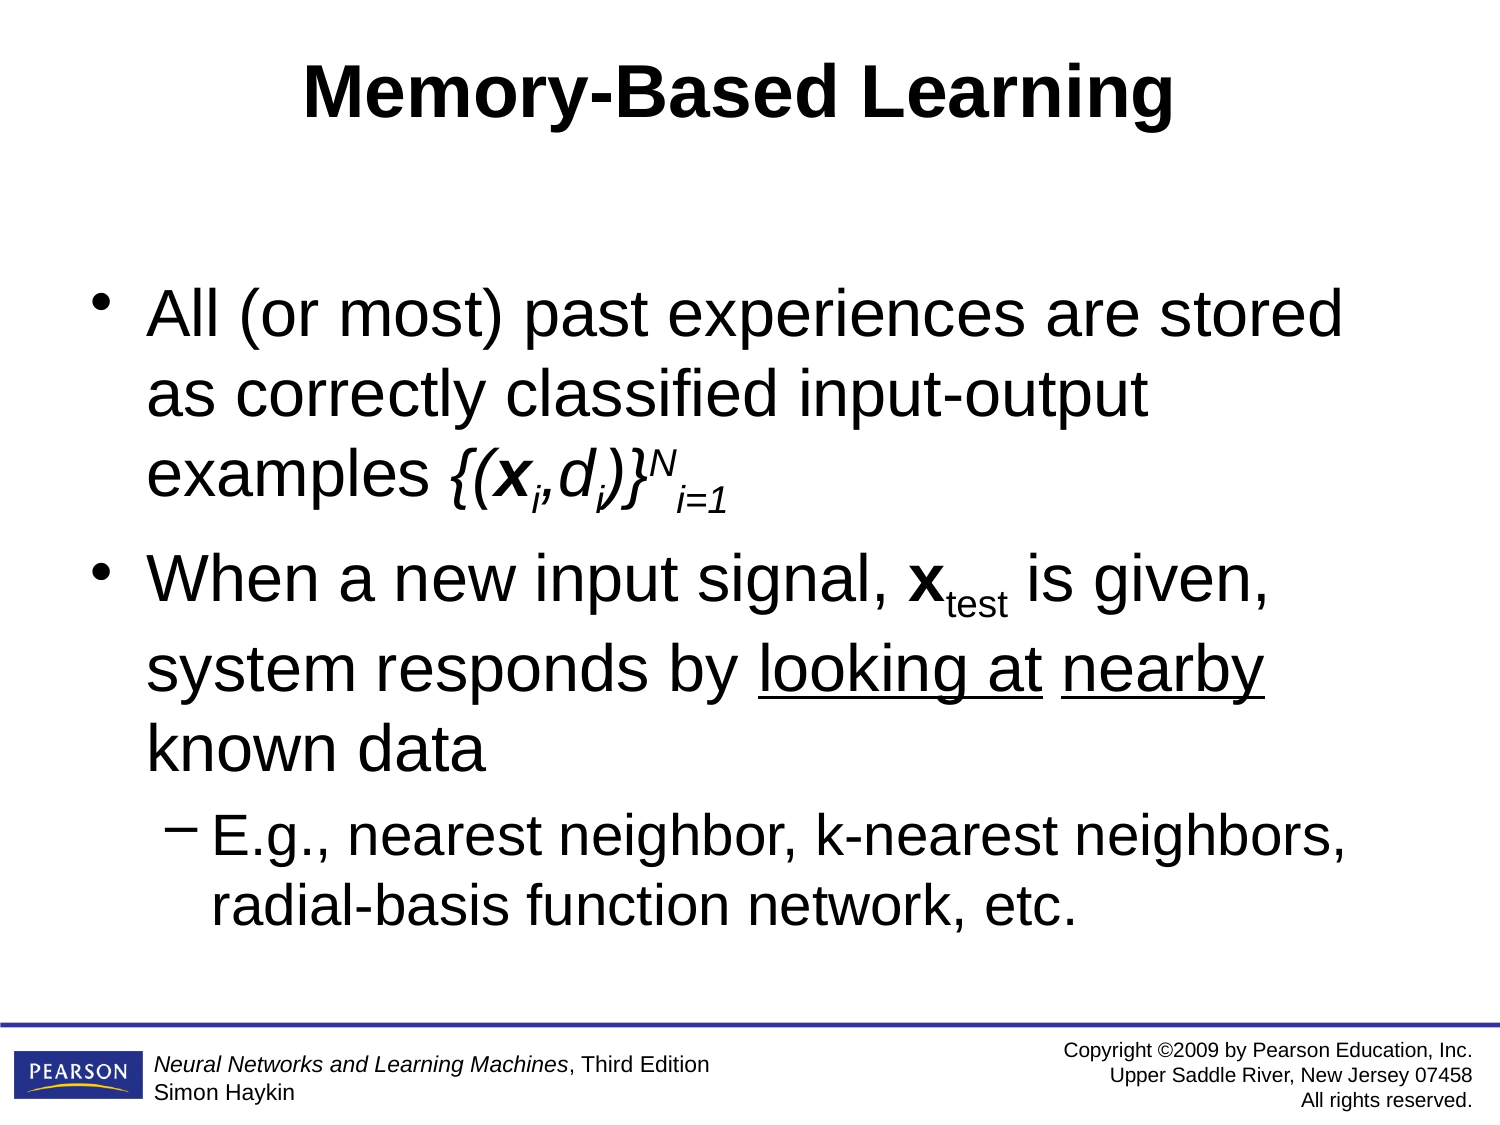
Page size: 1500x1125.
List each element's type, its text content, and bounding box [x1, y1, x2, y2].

picture [12, 1049, 144, 1100]
list All (or most) past experiences are stored as correctly classified input-output examples {(xi,di)}Ni=1 When a new input signal, xtest is given, system responds by looking at nearby known data E.g., nearest neighbor, k-nearest neighbors, radial-basis function network, etc. [75, 262, 1425, 1005]
title Memory-Based Learning [75, 50, 1425, 125]
